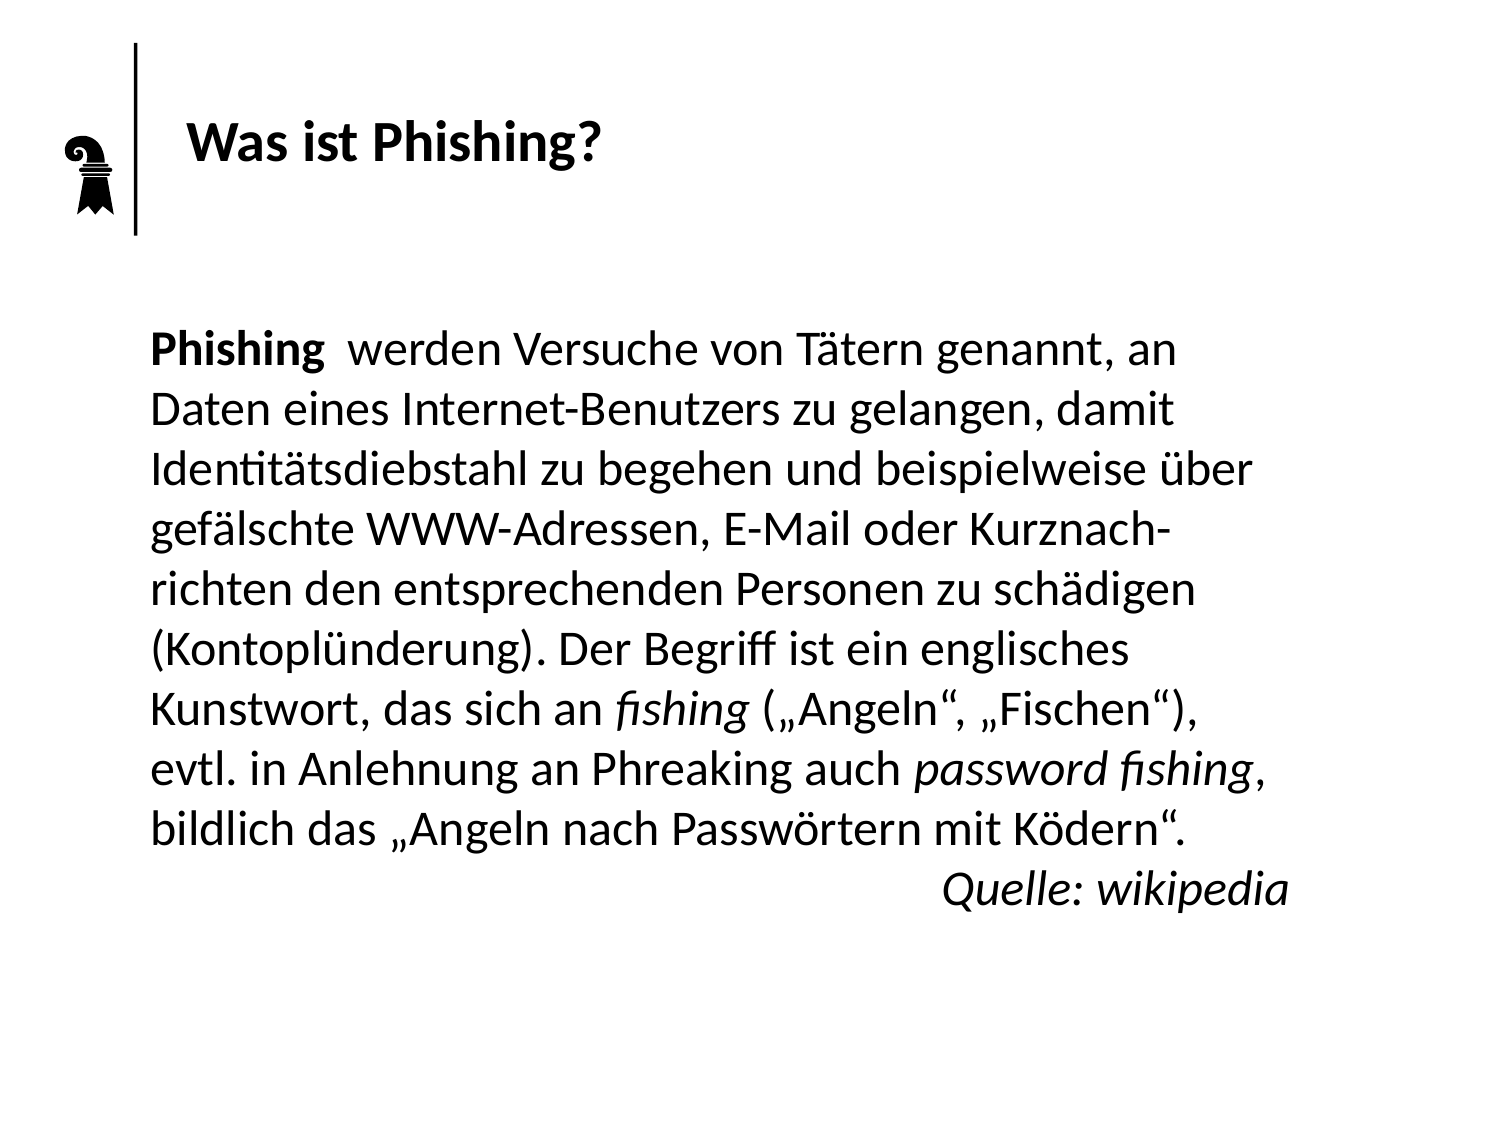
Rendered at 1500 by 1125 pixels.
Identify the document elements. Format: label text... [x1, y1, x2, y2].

text_box Phishing werden Versuche von Tätern genannt, an Daten eines Internet-Benutzers zu gelangen, damit Identitätsdiebstahl zu begehen und beispielweise über gefälschte WWW-Adressen, E-Mail oder Kurznach-richten den entsprechenden Personen zu schädigen (Kontoplünderung). Der Begriff ist ein englisches Kunstwort, das sich an fishing („Angeln“, „Fischen“), evtl. in Anlehnung an Phreaking auch password fishing, bildlich das „Angeln nach Passwörtern mit Ködern“. Quelle: wikipedia [135, 307, 1306, 923]
title Was ist Phishing? [171, 42, 1425, 233]
